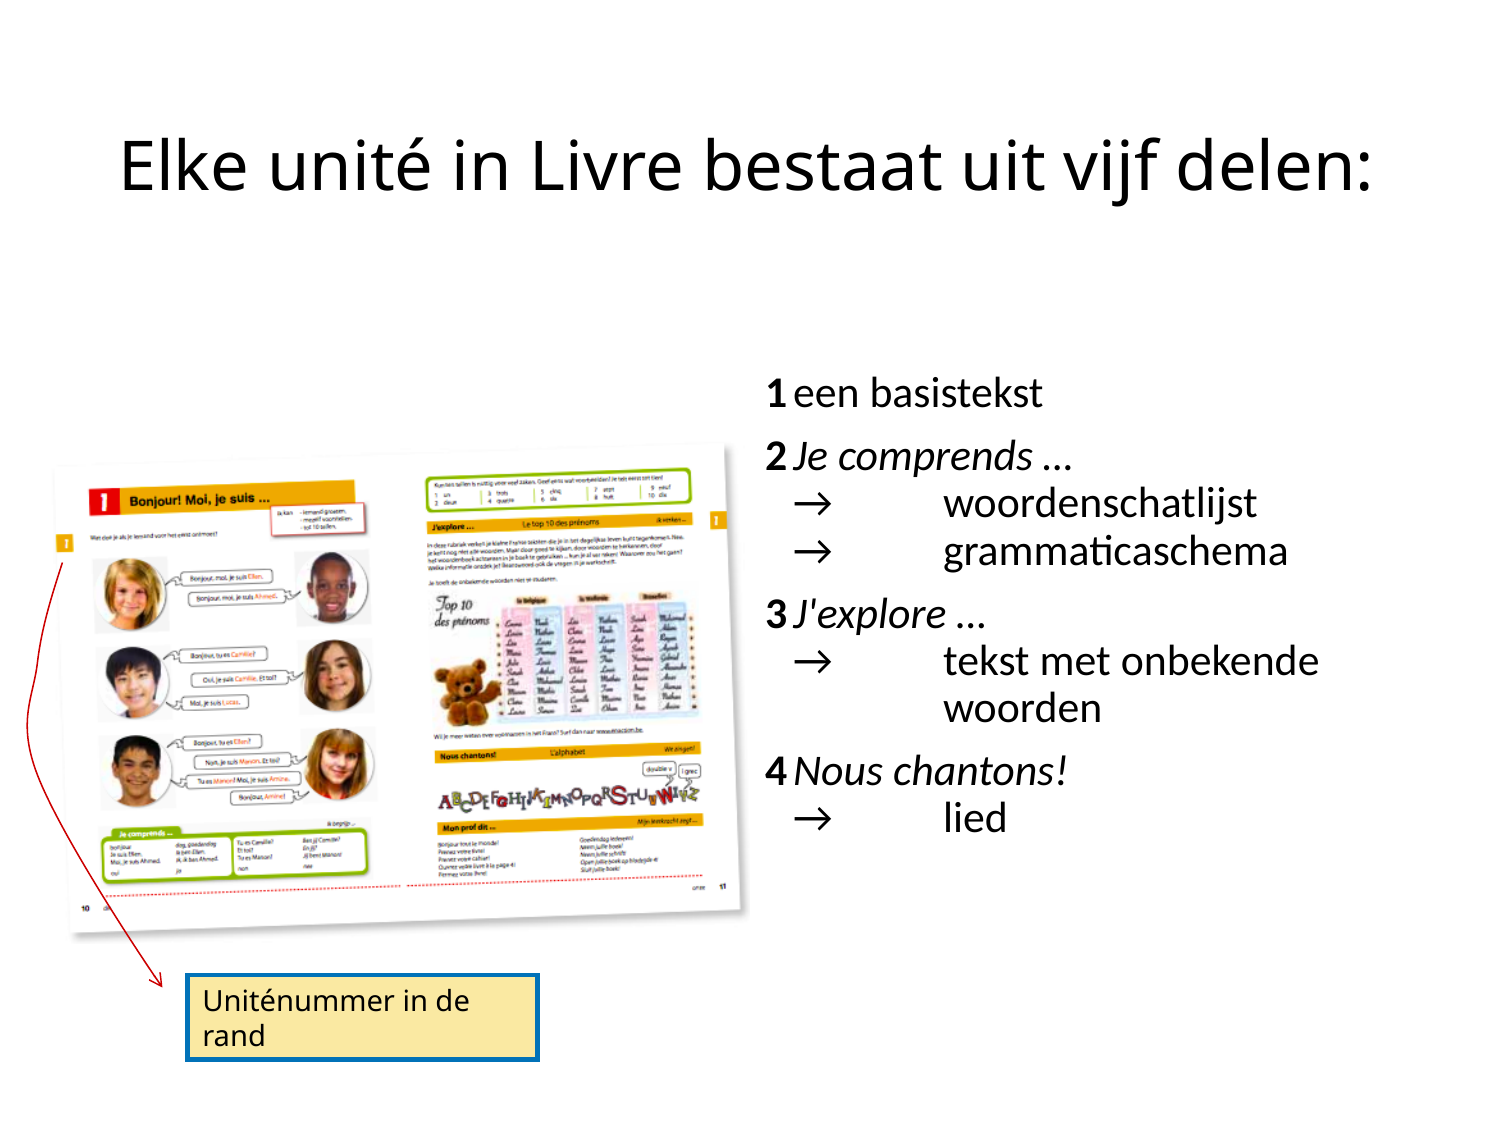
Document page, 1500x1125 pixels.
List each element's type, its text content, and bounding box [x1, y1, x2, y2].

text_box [16, 562, 538, 1030]
list 1 een basistekst 2 Je comprends … → woordenschatlijst → grammaticaschema 3 J'explore … → tekst met onbekende woorden 4 Nous chantons! → lied [750, 362, 1500, 1125]
title Elke unité in Livre bestaat uit vijf delen: [103, 59, 1397, 278]
picture [47, 437, 750, 944]
